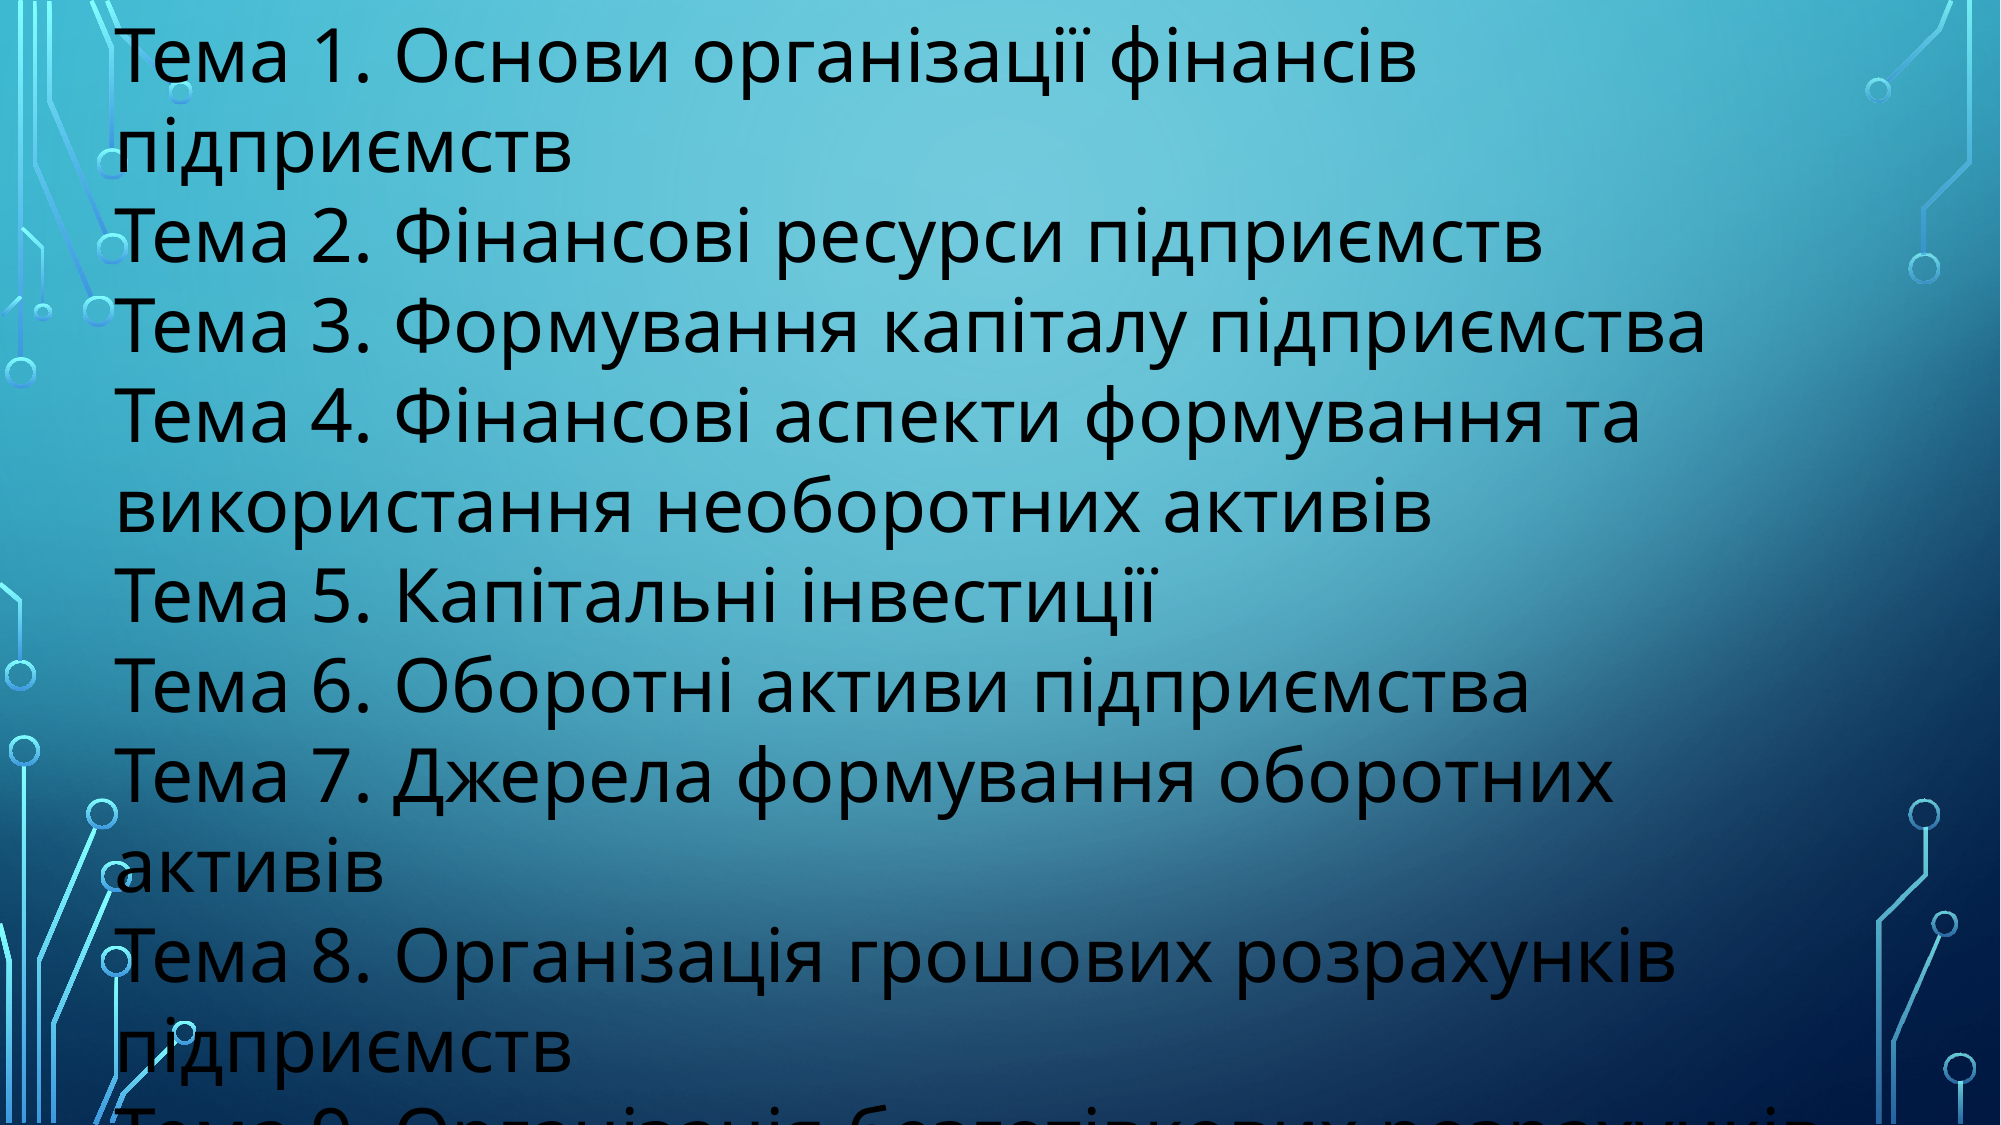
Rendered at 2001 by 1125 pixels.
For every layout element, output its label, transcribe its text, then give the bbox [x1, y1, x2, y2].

text_box Тема 1. Основи організації фінансів підприємств Тема 2. Фінансові ресурси підприємств Тема 3. Формування капіталу підприємства Тема 4. Фінансові аспекти формування та використання необоротних активів Тема 5. Капітальні інвестиції Тема 6. Оборотні активи підприємства Тема 7. Джерела формування оборотних активів Тема 8. Організація грошових розрахунків підприємств Тема 9. Організація безготівкових розрахунків Тема 10. Доходи та витрати підприємства [99, 0, 1910, 1125]
